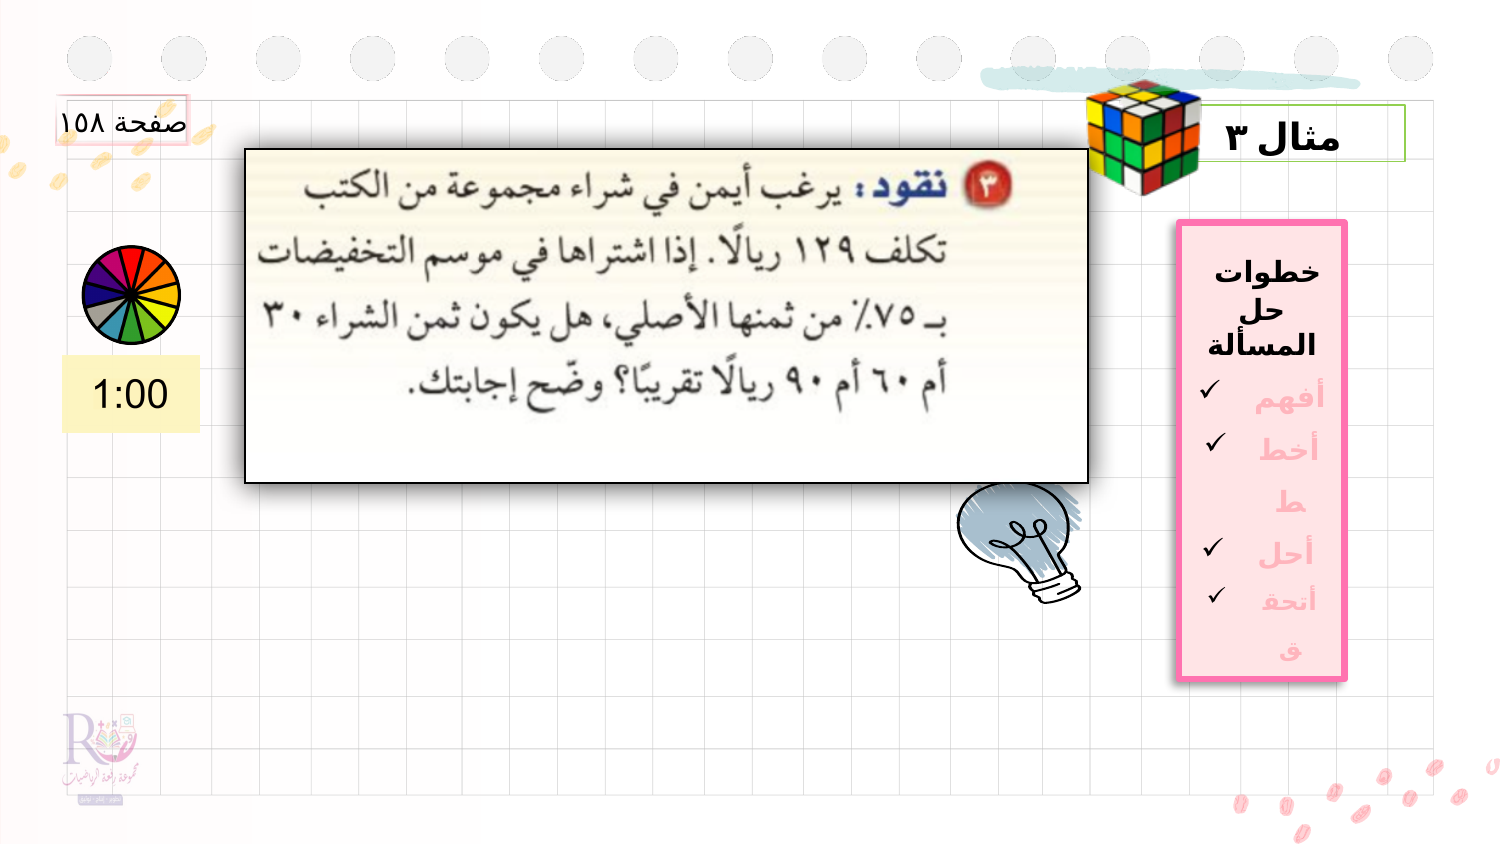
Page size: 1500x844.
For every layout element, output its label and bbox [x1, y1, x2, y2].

text_box [55, 94, 191, 147]
text_box [62, 240, 200, 433]
text_box [979, 65, 1361, 95]
text_box [956, 491, 1082, 605]
picture [0, 0, 1500, 844]
text_box [1063, 67, 1406, 204]
text_box [1178, 155, 1345, 747]
